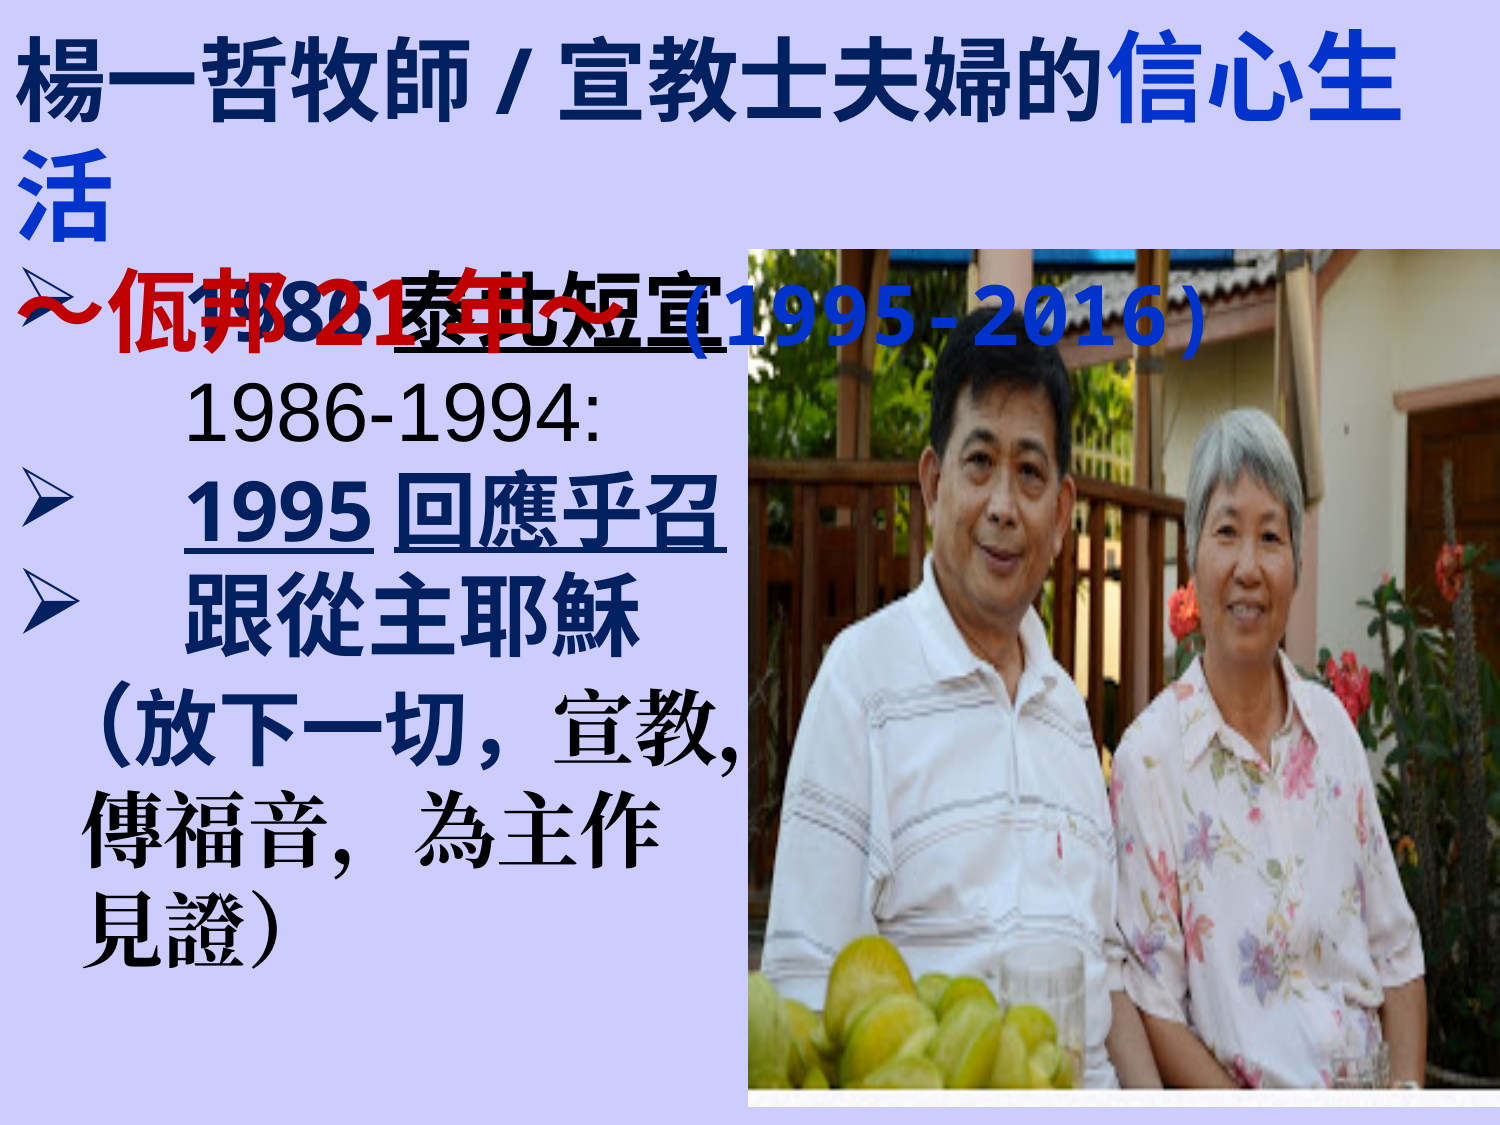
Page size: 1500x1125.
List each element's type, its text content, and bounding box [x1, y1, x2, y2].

text_box 1986泰北短宣1986-1994: 1995回應乎召 跟從主耶穌 （放下一切，宣教，傳福音，為主作見證） [0, 372, 743, 986]
picture [748, 249, 1500, 1108]
text_box 楊一哲牧師/宣教士夫婦的信心生活 ～佤邦21年～ (1995-2016) [0, 6, 1498, 372]
